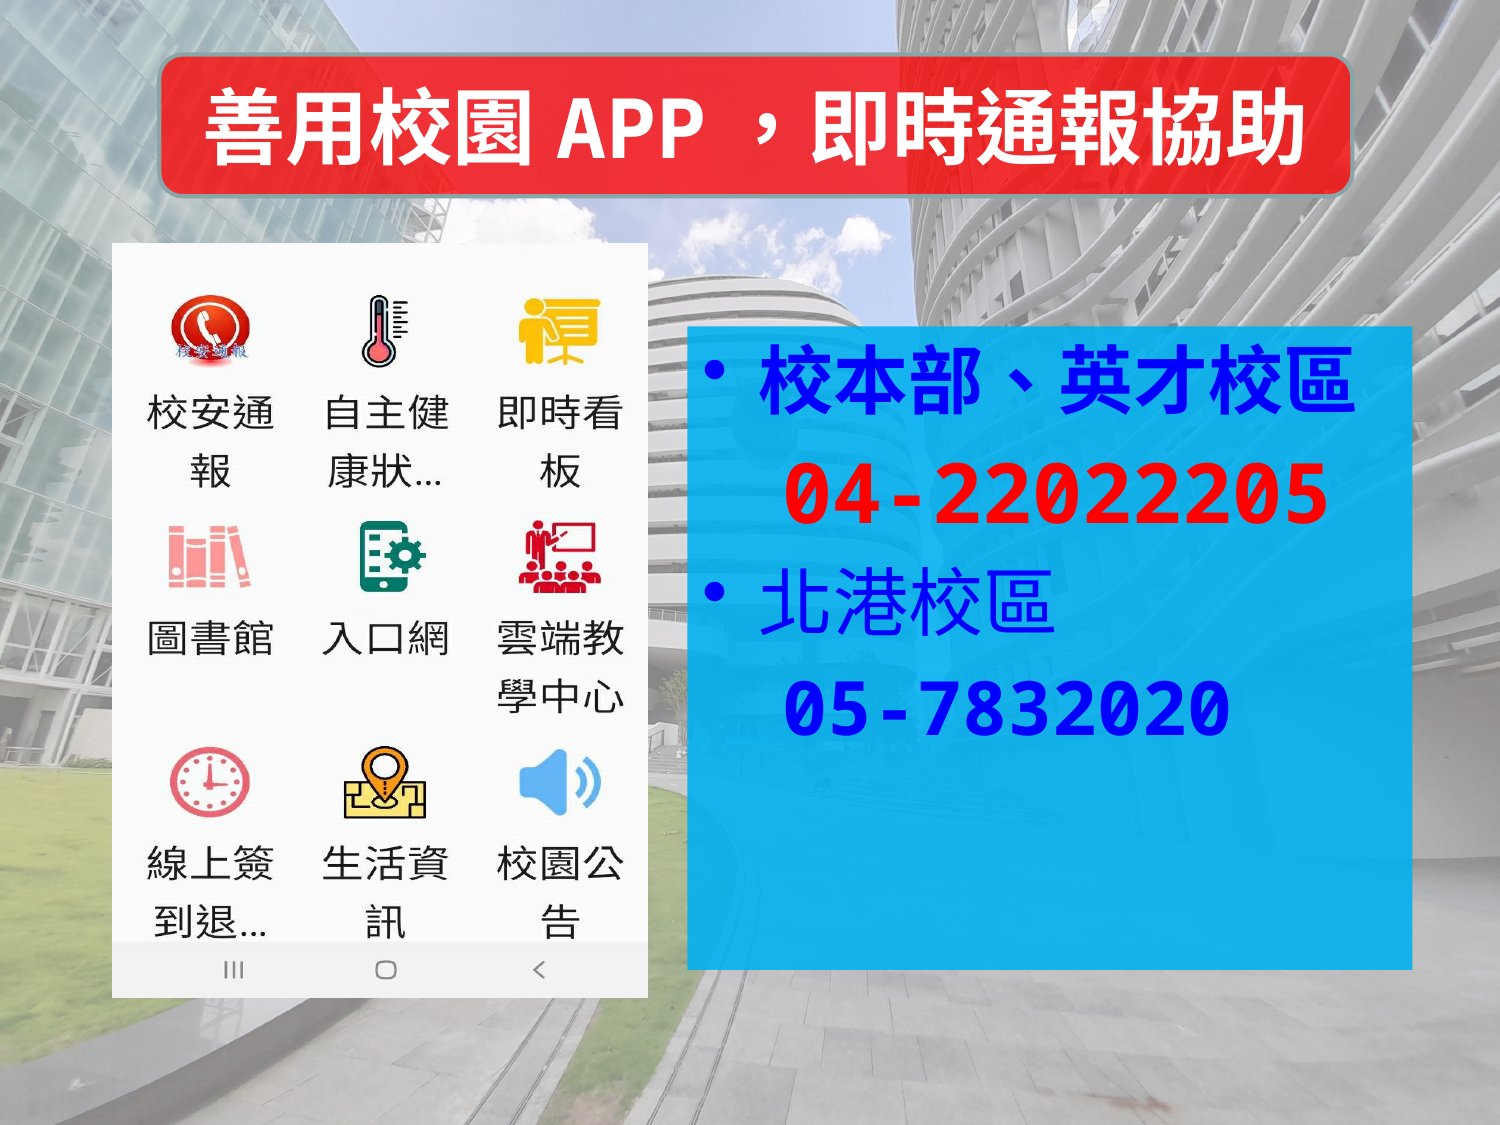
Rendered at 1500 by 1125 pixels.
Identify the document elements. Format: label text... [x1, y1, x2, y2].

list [111, 243, 648, 998]
list 校本部、英才校區 04-22022205 北港校區 05-7832020 [687, 326, 1413, 970]
text_box 善用校園APP，即時通報協助 [157, 52, 1355, 199]
